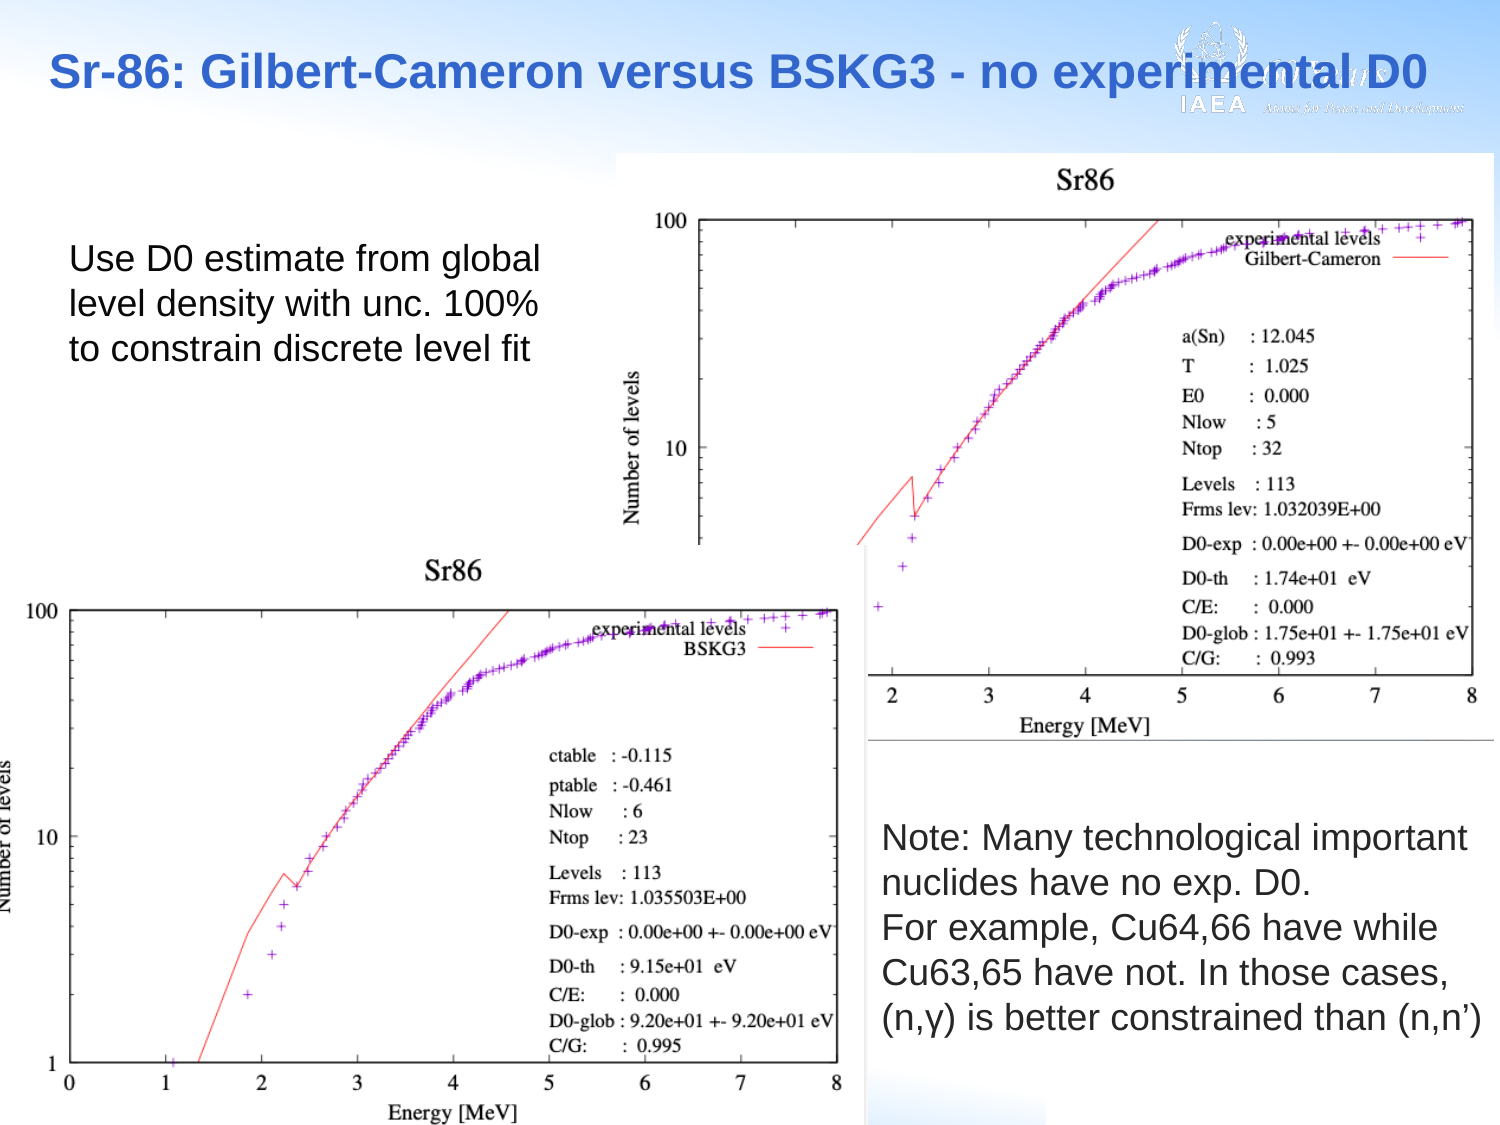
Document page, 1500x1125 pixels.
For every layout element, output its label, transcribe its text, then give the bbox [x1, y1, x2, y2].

text_box Note: Many technological important nuclides have no exp. D0. For example, Cu64,66 have while Cu63,65 have not. In those cases, (n,γ) is better constrained than (n,n’) [873, 805, 1491, 1046]
title Sr-86: Gilbert-Cameron versus BSKG3 - no experimental D0 [40, 18, 1460, 119]
picture [1460, 22, 1464, 115]
picture [0, 153, 1494, 1125]
text_box Use D0 estimate from global level density with unc. 100% to constrain discrete level fit [61, 226, 558, 377]
